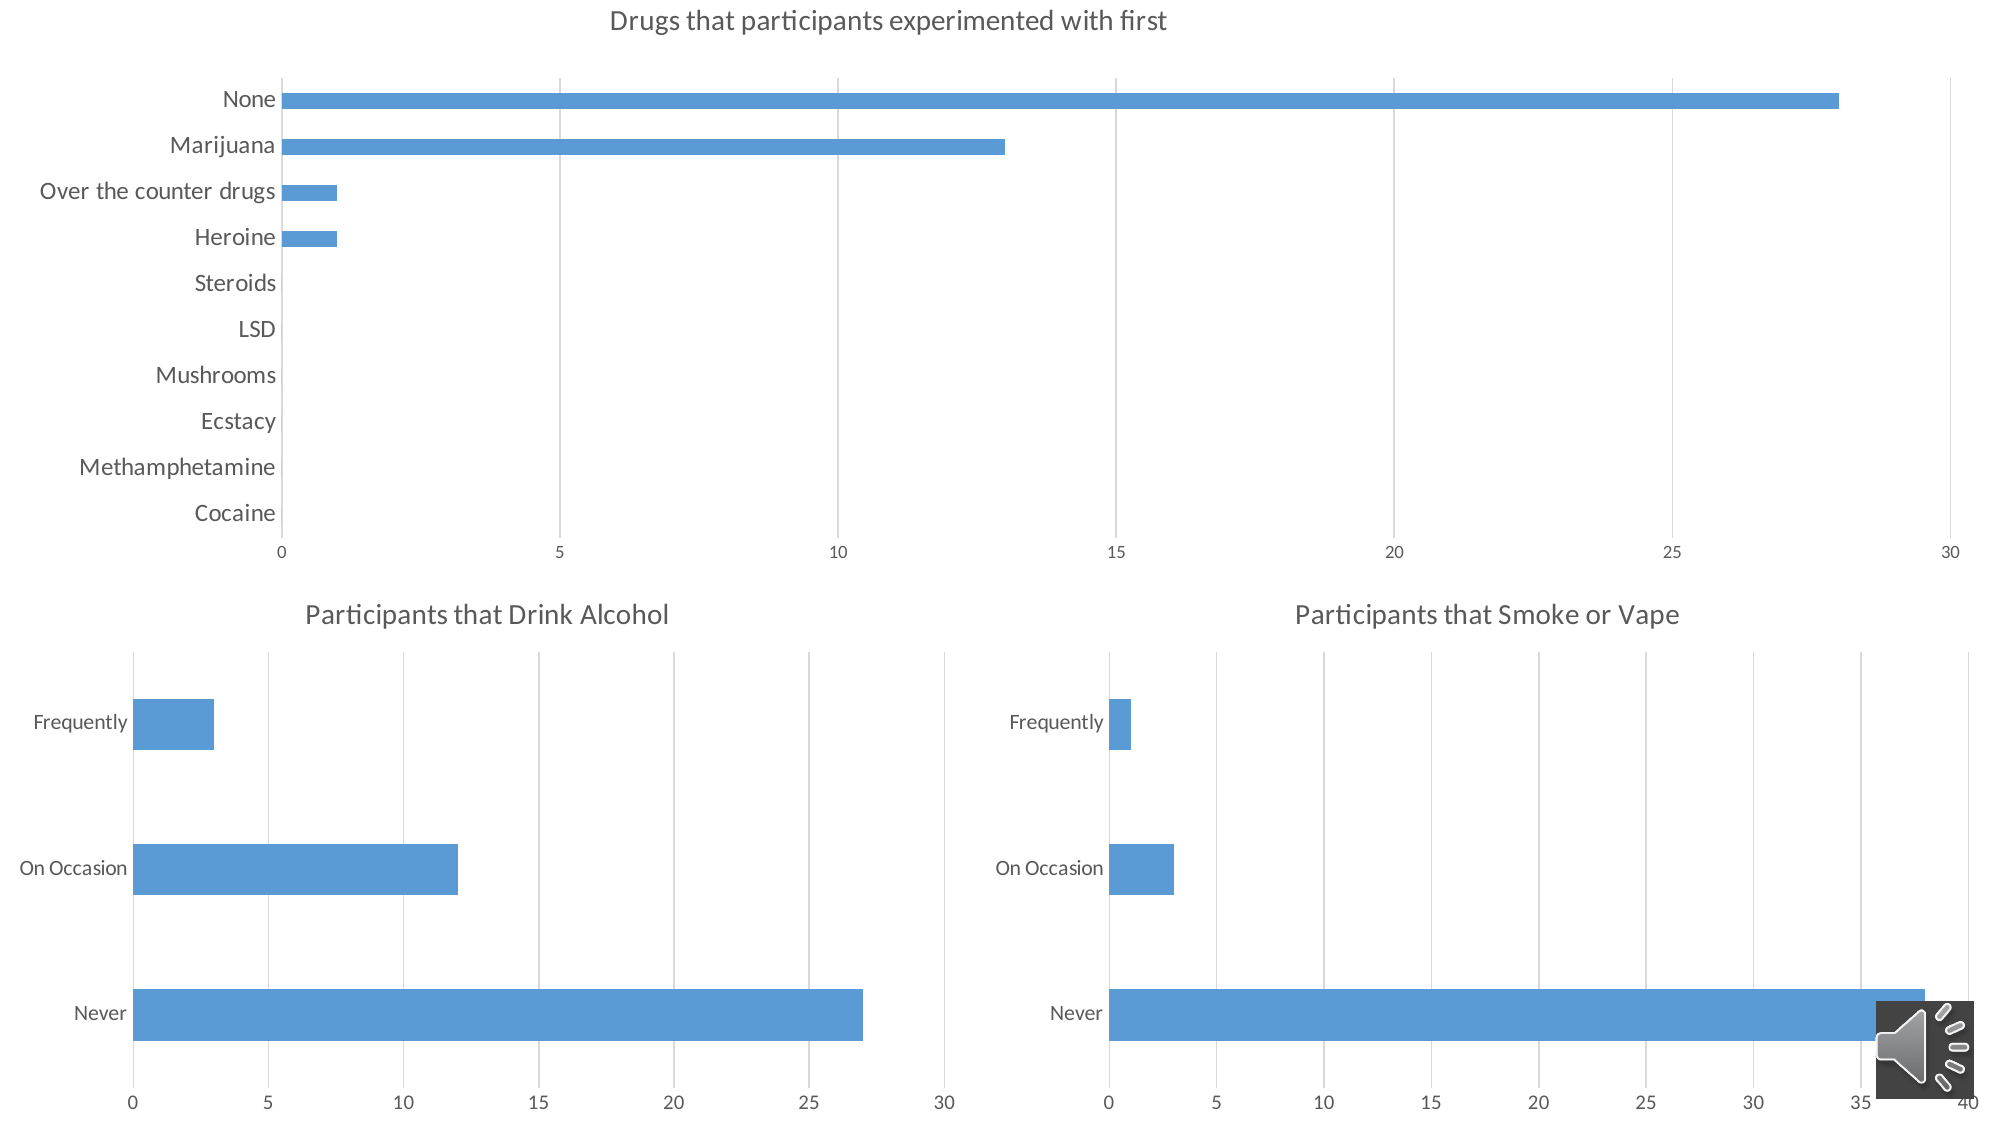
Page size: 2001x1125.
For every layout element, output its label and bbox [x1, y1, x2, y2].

chart [0, 0, 2000, 1125]
picture [1874, 999, 1975, 1100]
